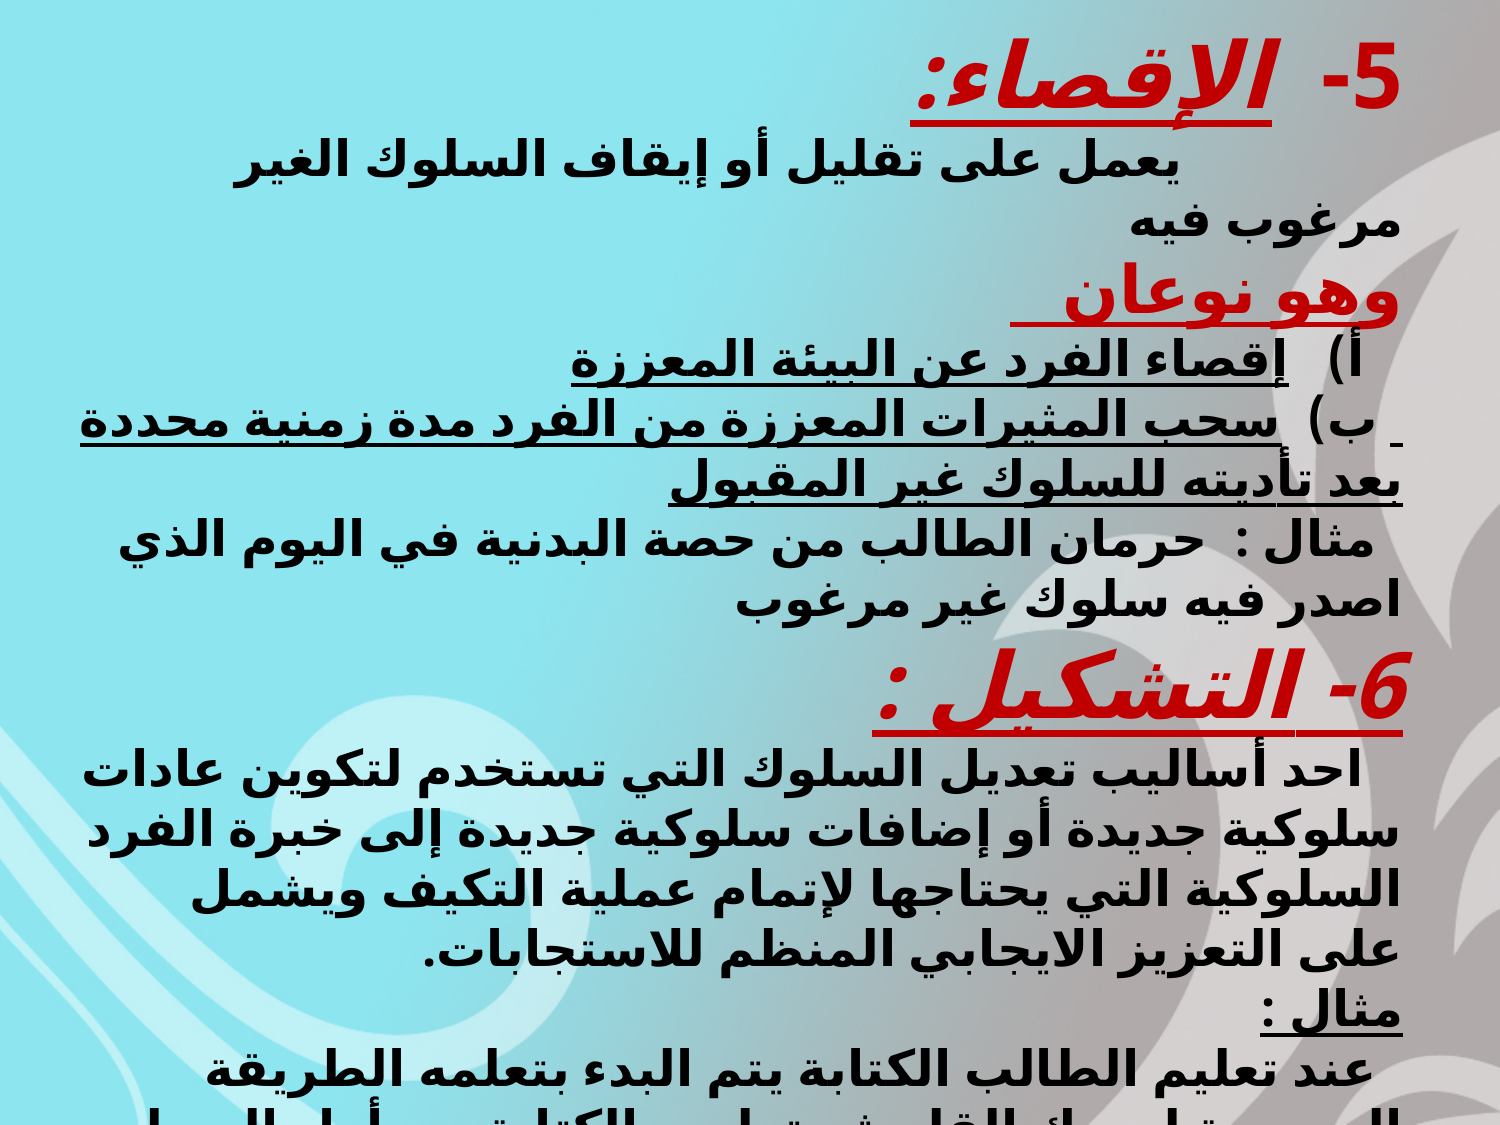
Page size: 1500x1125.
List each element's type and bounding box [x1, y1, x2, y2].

list [0, 0, 1500, 1125]
